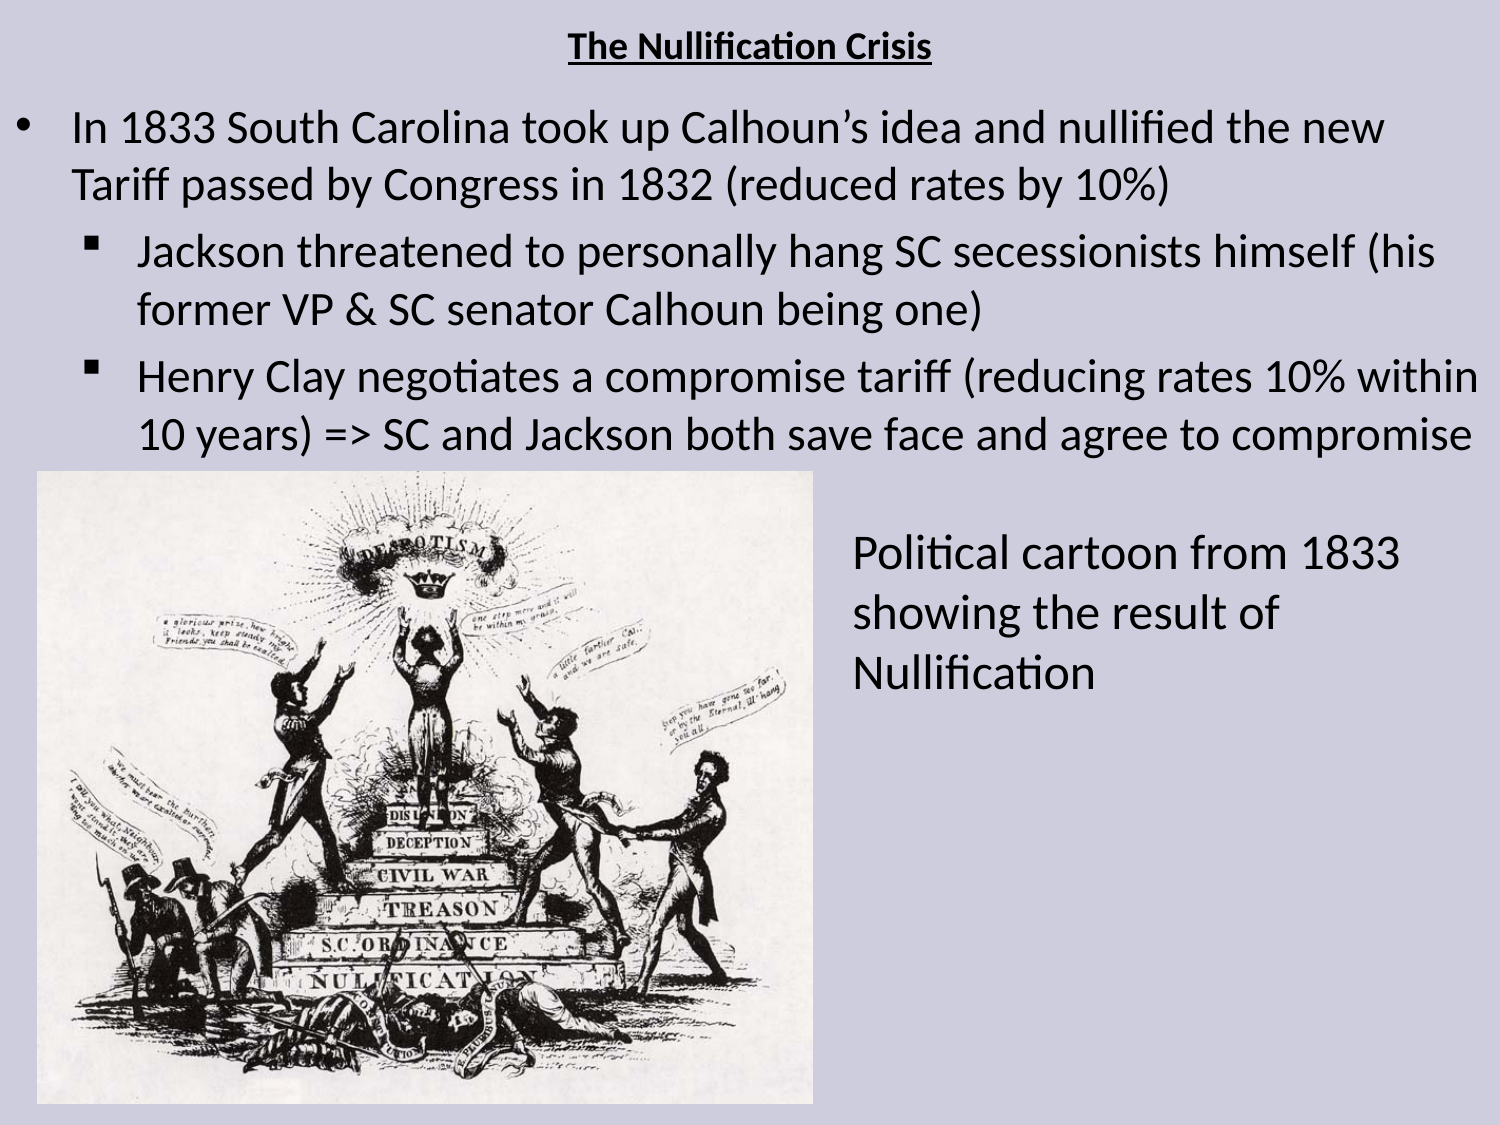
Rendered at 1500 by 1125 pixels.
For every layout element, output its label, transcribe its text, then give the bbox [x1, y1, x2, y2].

text_box Political cartoon from 1833 showing the result of Nullification [837, 512, 1450, 708]
list In 1833 South Carolina took up Calhoun’s idea and nullified the new Tariff passed by Congress in 1832 (reduced rates by 10%) Jackson threatened to personally hang SC secessionists himself (his former VP & SC senator Calhoun being one) Henry Clay negotiates a compromise tariff (reducing rates 10% within 10 years) => SC and Jackson both save face and agree to compromise [0, 87, 1500, 488]
title The Nullification Crisis [75, 12, 1425, 75]
picture [37, 471, 813, 1104]
